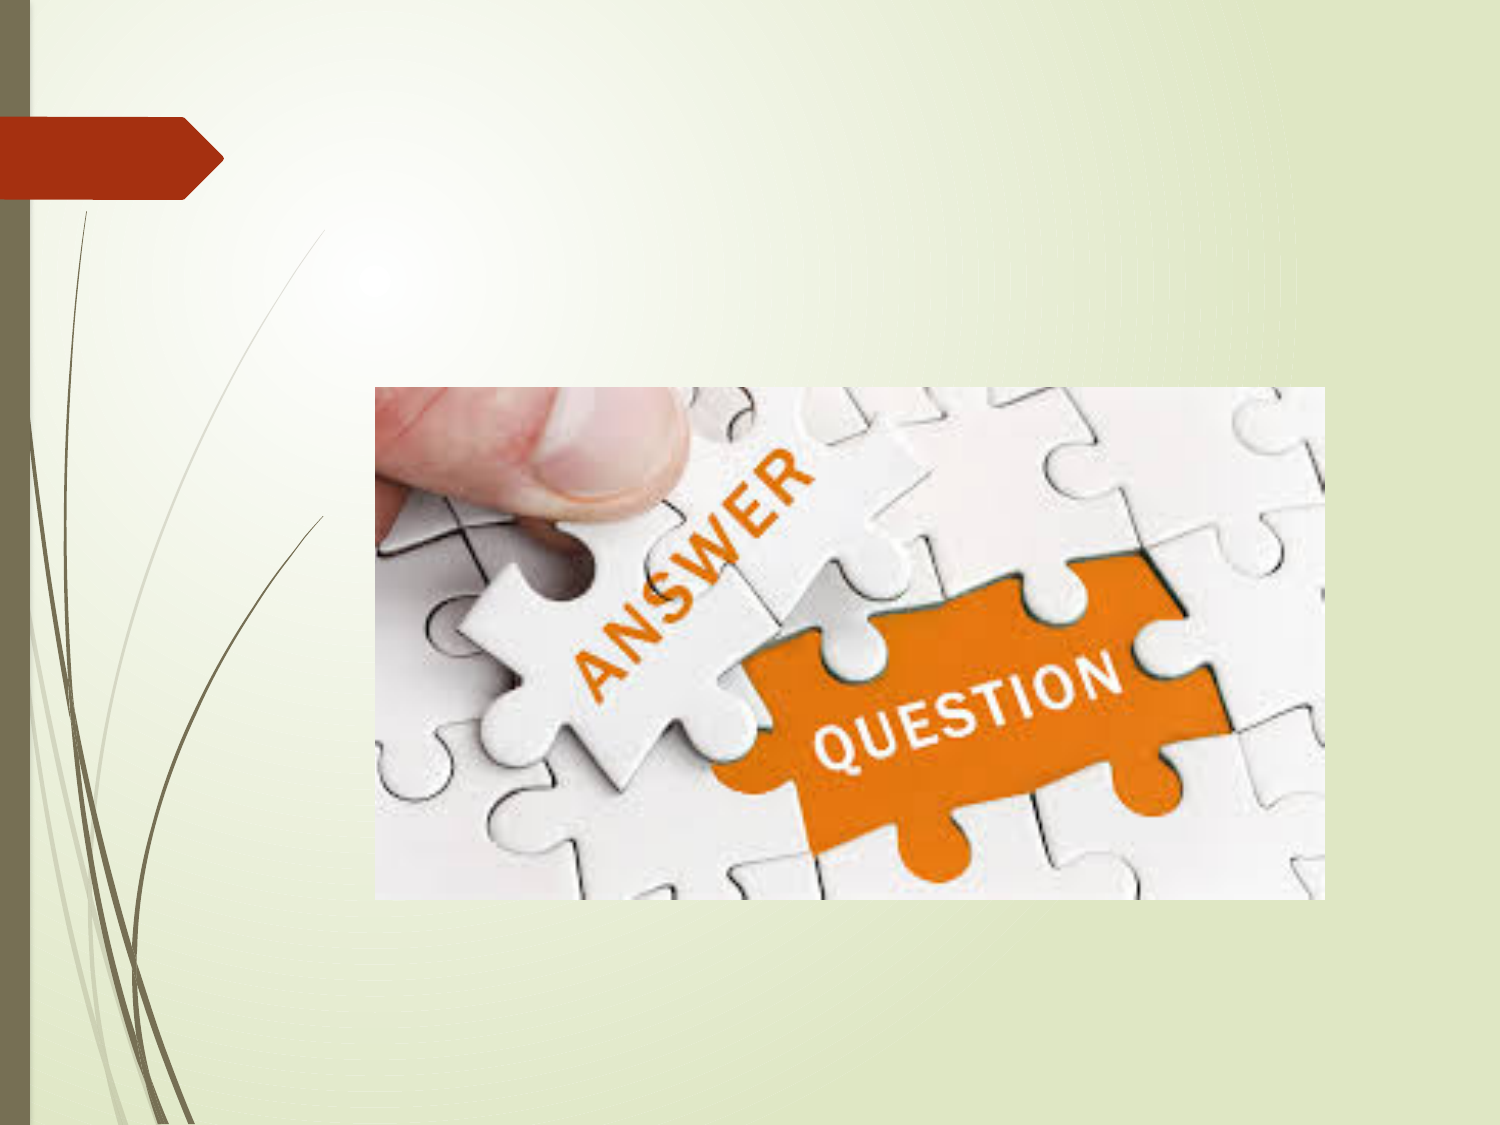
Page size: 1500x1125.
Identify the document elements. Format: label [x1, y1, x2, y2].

picture [374, 387, 1326, 901]
